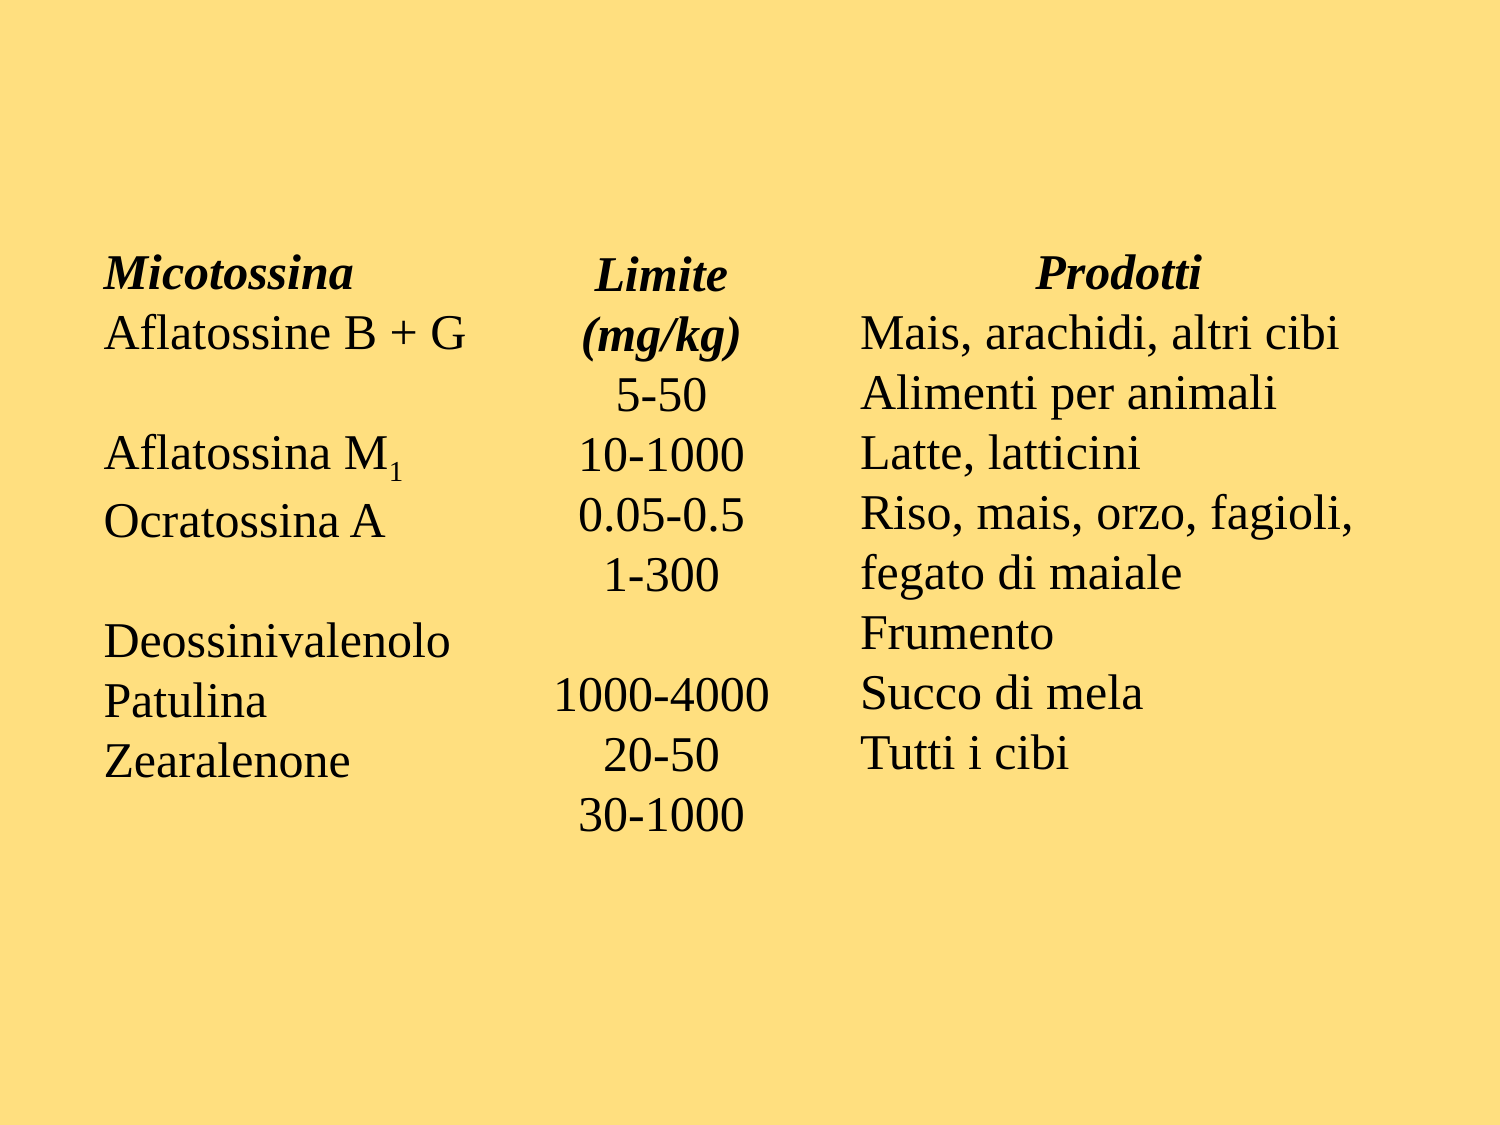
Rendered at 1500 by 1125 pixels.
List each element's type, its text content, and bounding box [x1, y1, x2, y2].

text_box Limite (mg/kg) 5-50 10-1000 0.05-0.5 1-300 1000-4000 20-50 30-1000 [494, 233, 829, 849]
text_box Micotossina Aflatossine B + G Aflatossina M1 Ocratossina A Deossinivalenolo Patulina Zearalenone [88, 231, 490, 796]
text_box Prodotti Mais, arachidi, altri cibi Alimenti per animali Latte, latticini Riso, mais, orzo, fagioli, fegato di maiale Frumento Succo di mela Tutti i cibi [844, 231, 1393, 787]
